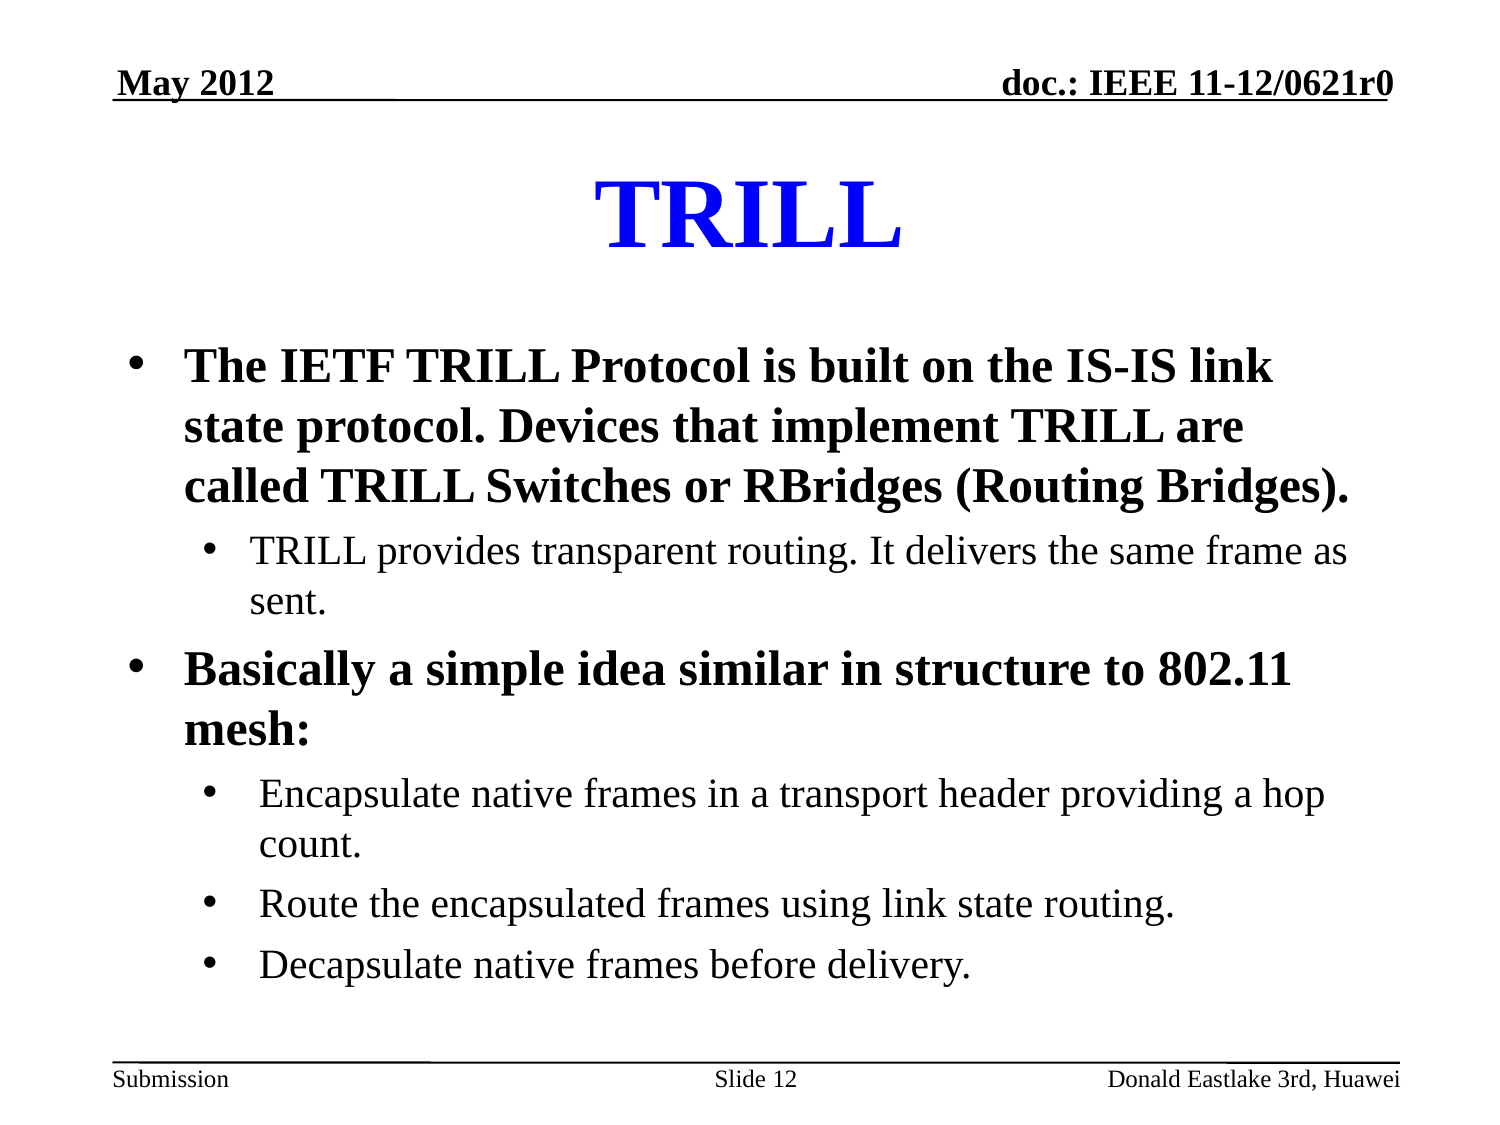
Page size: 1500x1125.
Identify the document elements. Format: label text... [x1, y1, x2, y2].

slide_number Slide 12 [712, 1061, 800, 1123]
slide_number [116, 58, 507, 104]
footer Donald Eastlake 3rd, Huawei [1007, 1061, 1402, 1093]
list The IETF TRILL Protocol is built on the IS-IS link state protocol. Devices that implement TRILL are called TRILL Switches or RBridges (Routing Bridges). TRILL provides transparent routing. It delivers the same frame as sent. Basically a simple idea similar in structure to 802.11 mesh: Encapsulate native frames in a transport header providing a hop count. Route the encapsulated frames using link state routing. Decapsulate native frames before delivery. [112, 324, 1388, 1048]
title TRILL [112, 111, 1388, 303]
